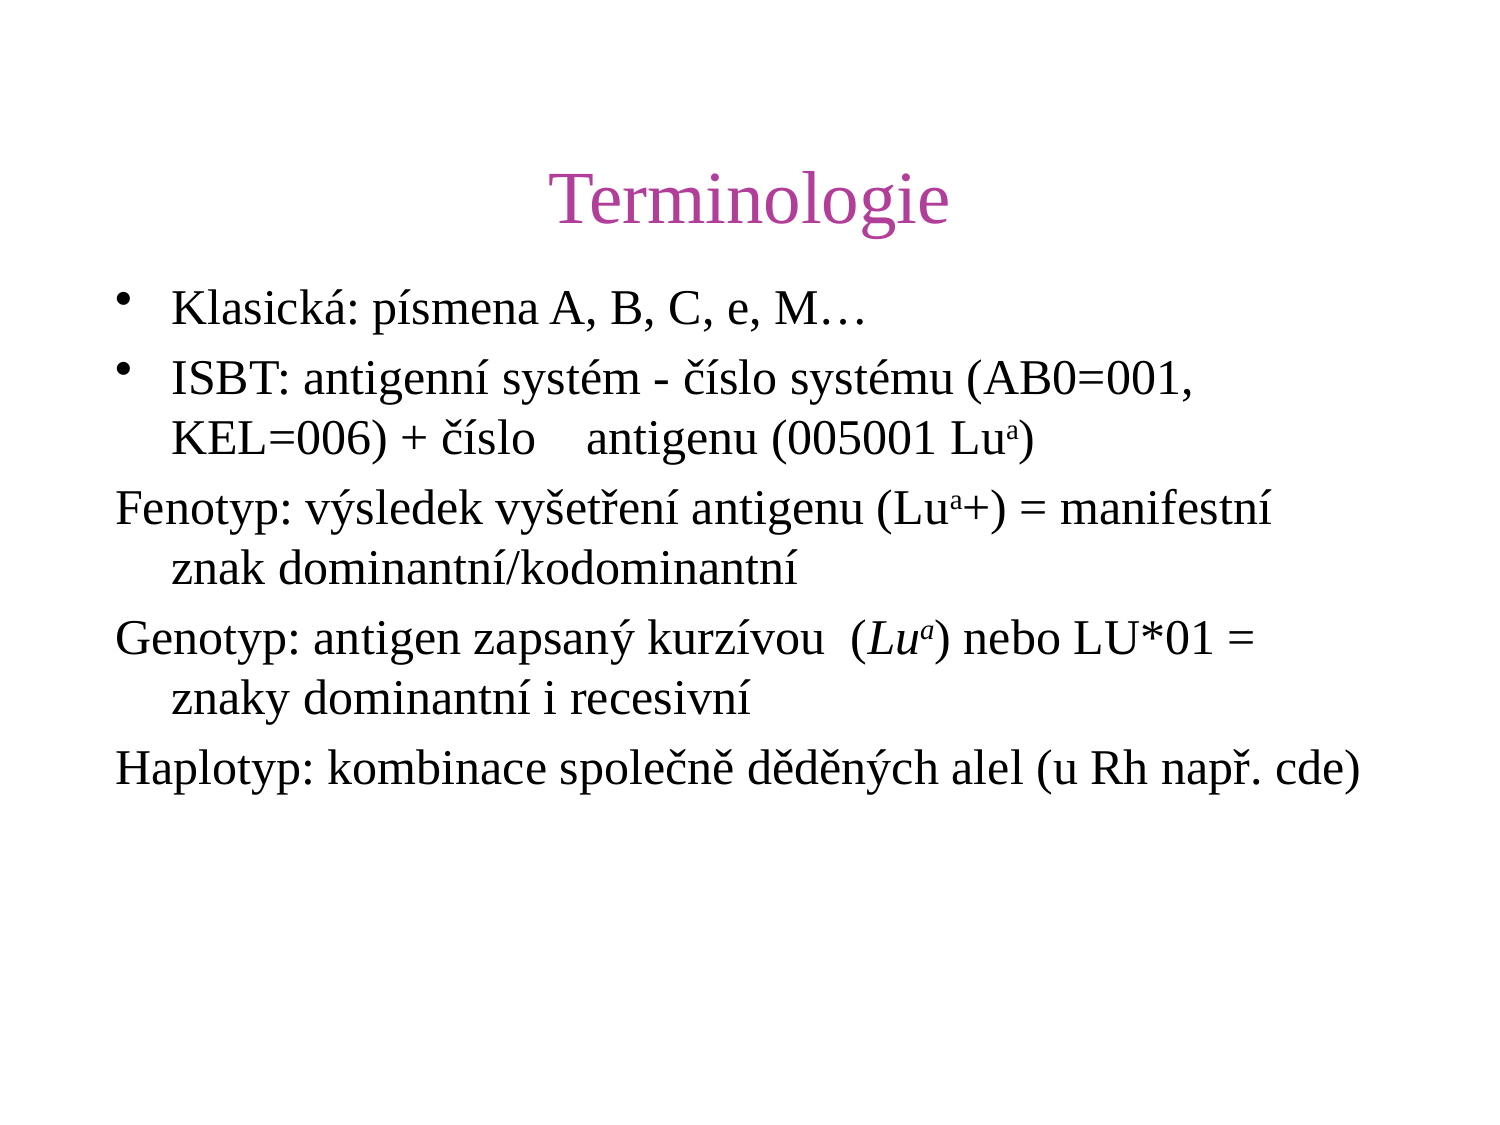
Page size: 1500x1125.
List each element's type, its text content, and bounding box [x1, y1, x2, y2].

list Klasická: písmena A, B, C, e, M… ISBT: antigenní systém - číslo systému (AB0=001, KEL=006) + číslo antigenu (005001 Lua) Fenotyp: výsledek vyšetření antigenu (Lua+) = manifestní znak dominantní/kodominantní Genotyp: antigen zapsaný kurzívou (Lua) nebo LU*01 = znaky dominantní i recesivní Haplotyp: kombinace společně děděných alel (u Rh např. cde) [100, 267, 1388, 1071]
title Terminologie [112, 99, 1388, 267]
